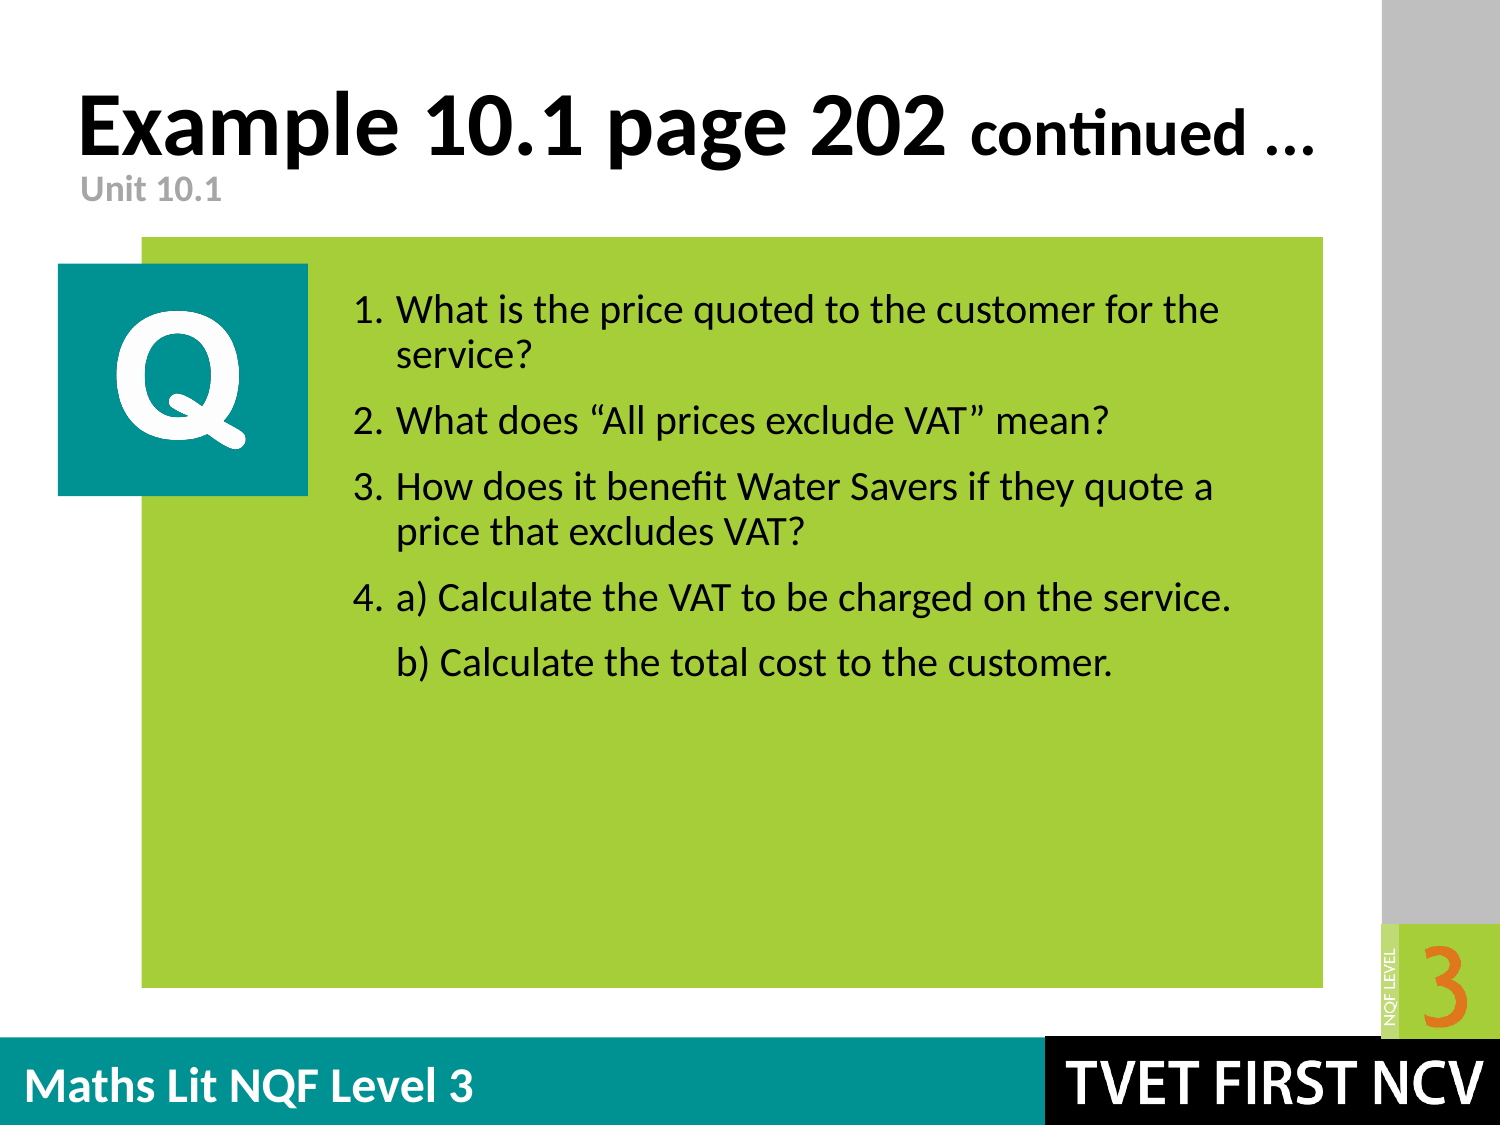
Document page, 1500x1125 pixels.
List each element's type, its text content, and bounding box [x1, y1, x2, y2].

text_box [141, 236, 1324, 989]
picture [102, 298, 264, 464]
picture [1065, 1050, 1484, 1120]
list Unit 10.1 [65, 161, 1363, 212]
picture [1381, 924, 1500, 1039]
title Example 10.1 page 202 continued ... [62, 68, 1360, 187]
text_box What is the price quoted to the customer for the service? What does “All prices exclude VAT” mean? How does it benefit Water Savers if they quote a price that excludes VAT? a) Calculate the VAT to be charged on the service. b) Calculate the total cost to the customer. [337, 280, 1284, 906]
text_box [57, 263, 309, 497]
